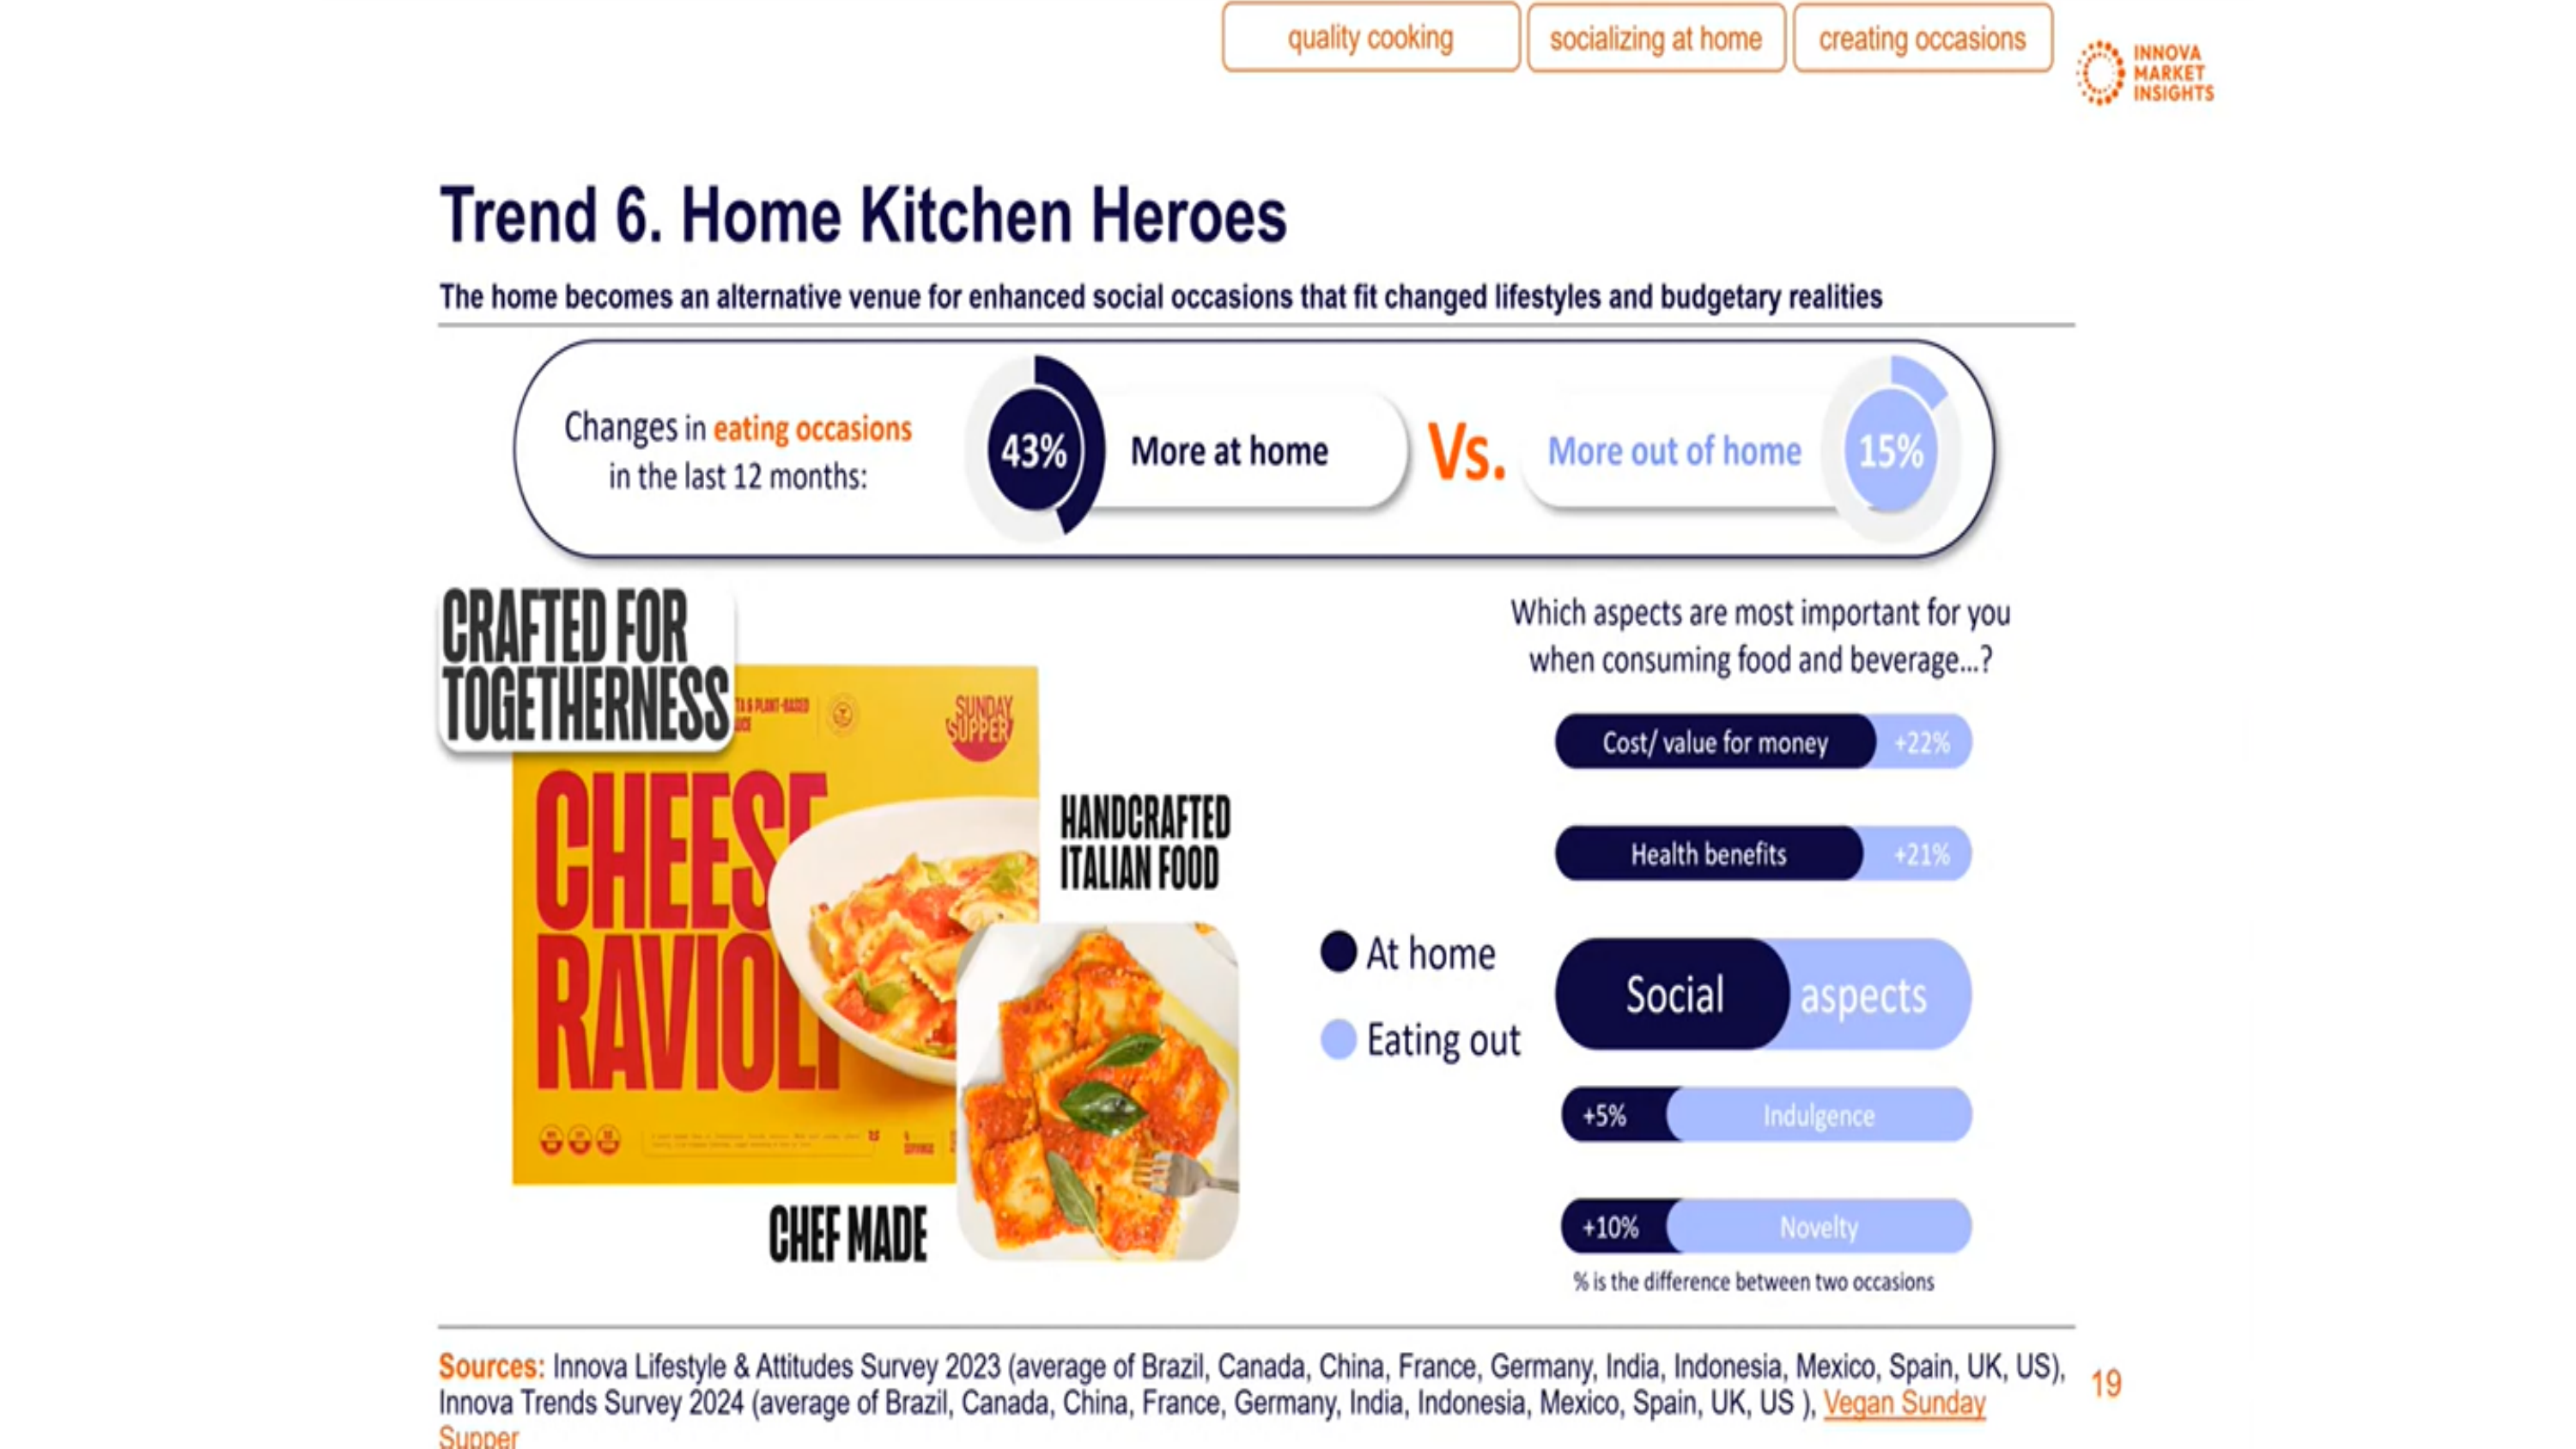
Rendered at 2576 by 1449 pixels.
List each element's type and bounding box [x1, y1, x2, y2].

picture [321, 0, 2255, 1449]
